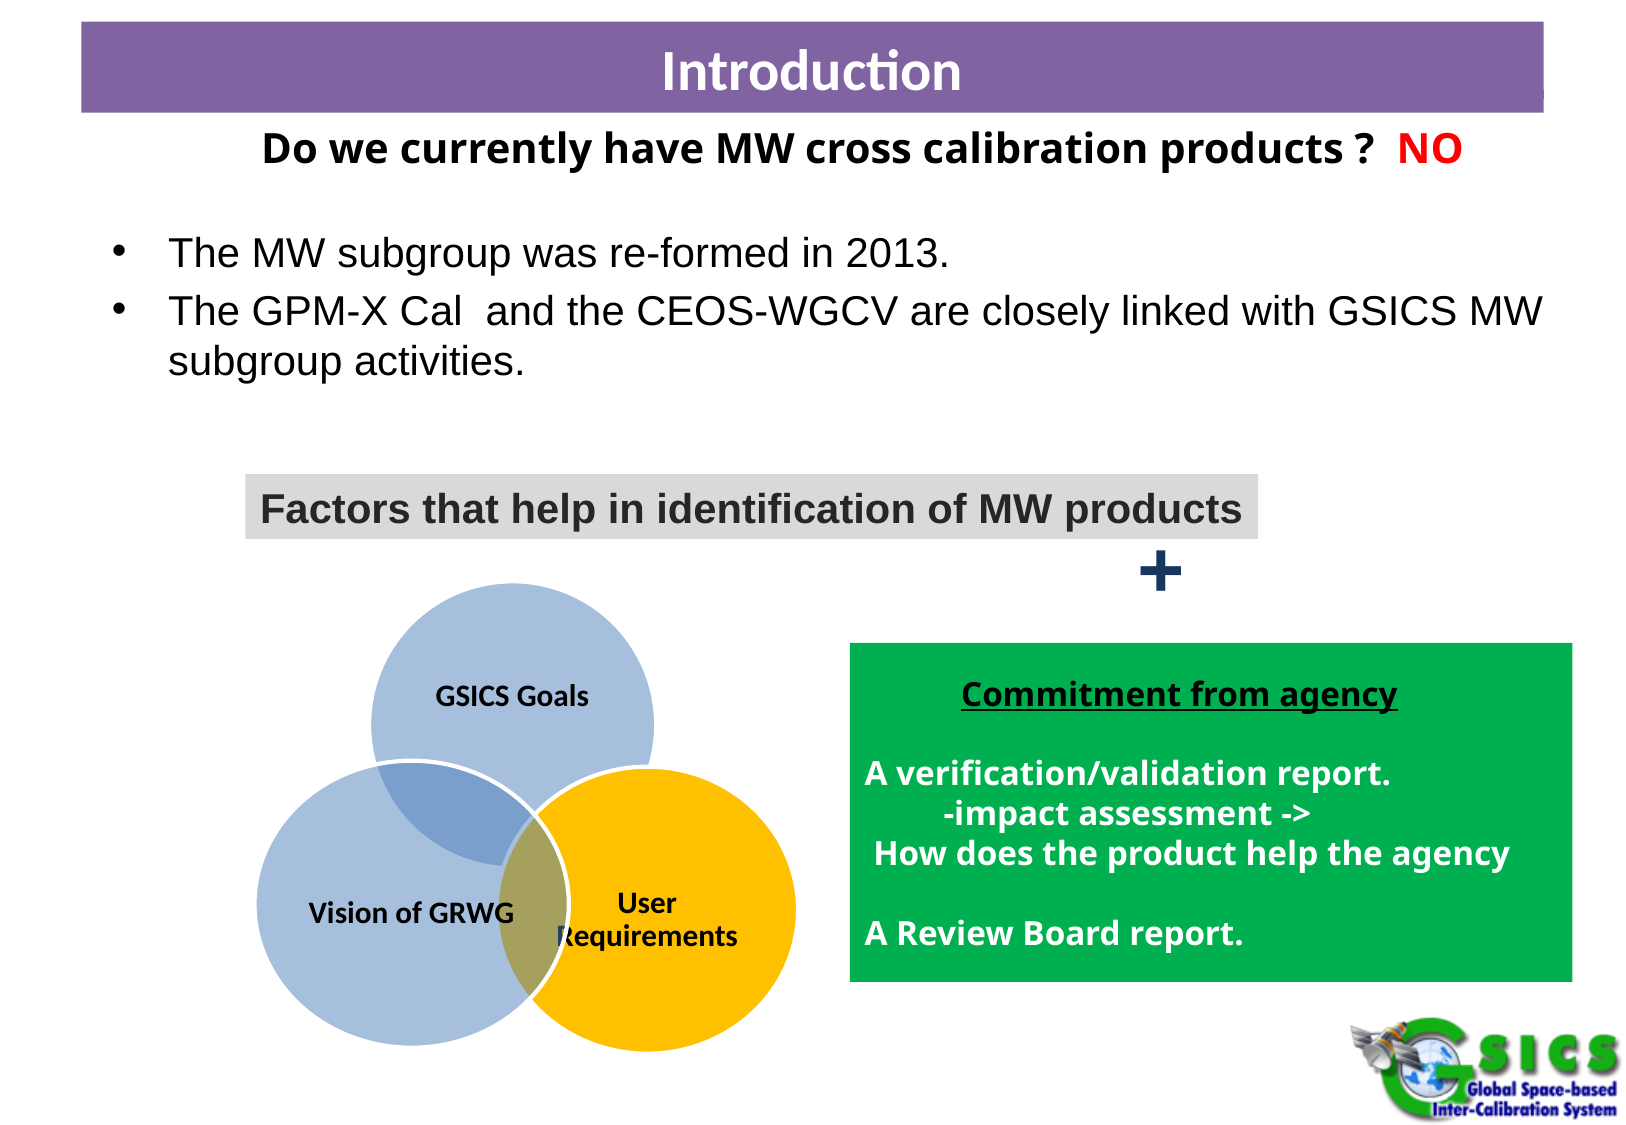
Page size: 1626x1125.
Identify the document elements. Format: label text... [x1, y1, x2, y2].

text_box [48, 574, 976, 1054]
text_box Do we currently have MW cross calibration products ? NO [96, 114, 1490, 179]
picture [1343, 1010, 1625, 1125]
list The MW subgroup was re-formed in 2013. The GPM-X Cal and the CEOS-WGCV are closely linked with GSICS MW subgroup activities. [96, 217, 1604, 407]
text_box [849, 509, 1573, 987]
text_box Factors that help in identification of MW products [245, 474, 1259, 539]
title Introduction [80, 21, 1544, 113]
